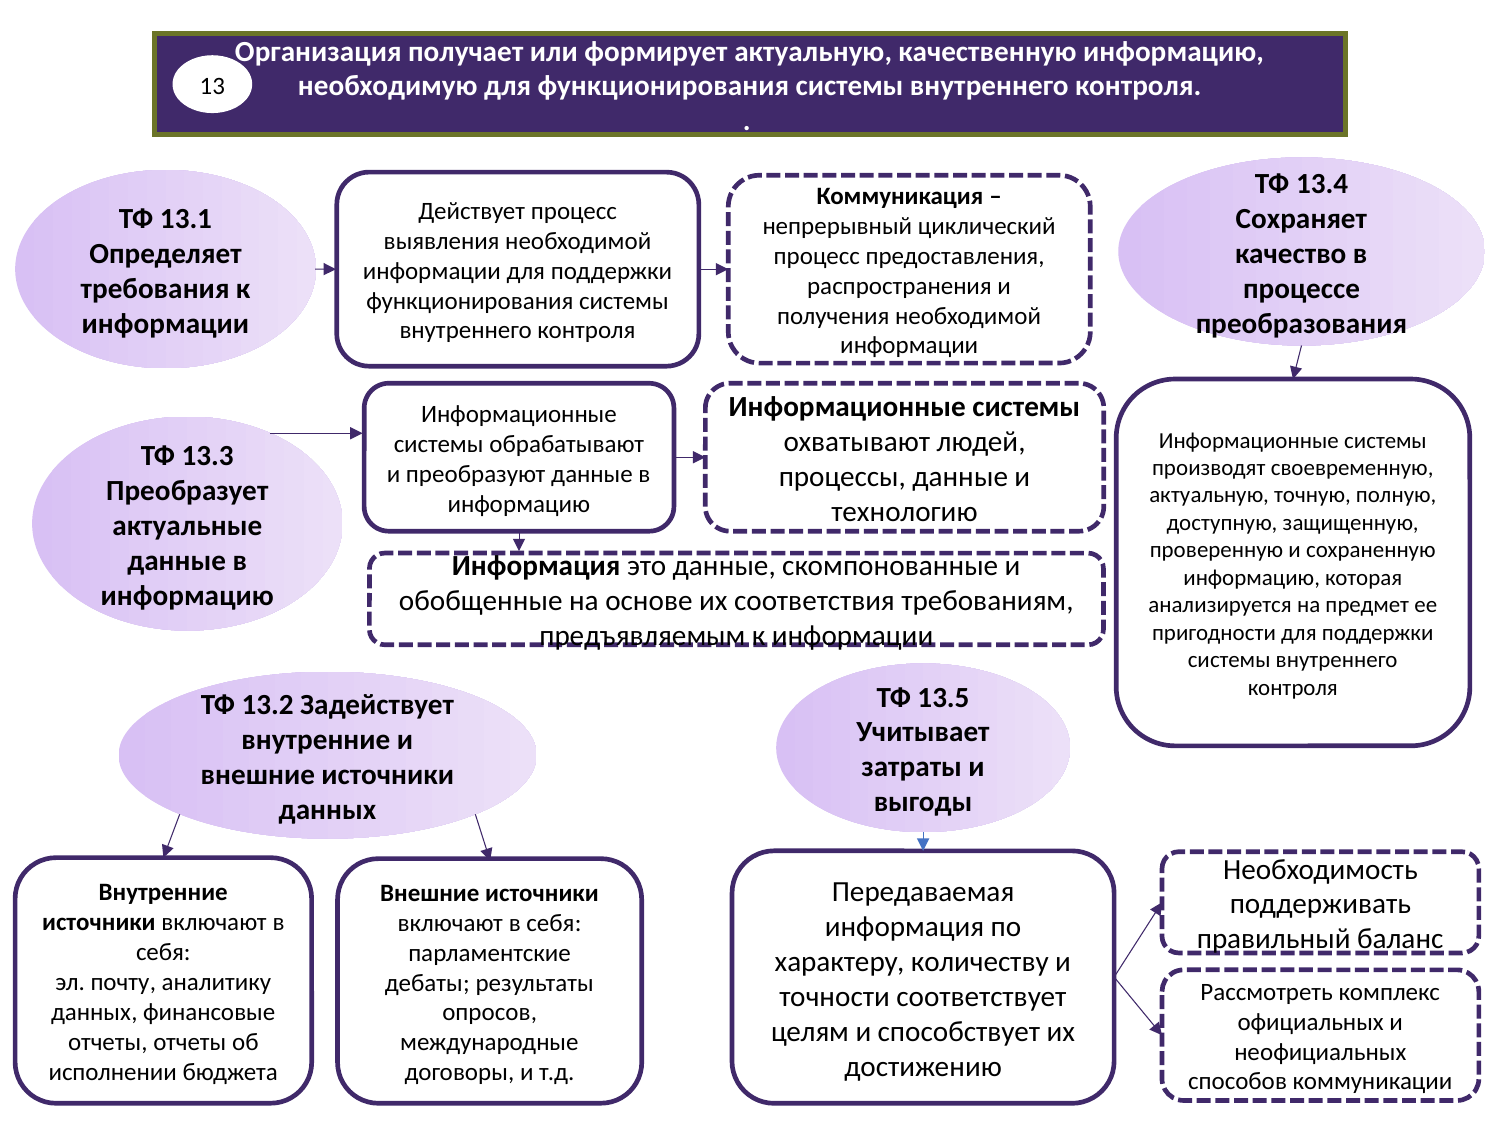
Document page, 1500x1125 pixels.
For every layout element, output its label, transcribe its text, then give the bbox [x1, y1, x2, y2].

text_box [732, 663, 1479, 1104]
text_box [15, 169, 1091, 369]
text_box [1114, 977, 1162, 1036]
text_box 13 [171, 54, 254, 115]
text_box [15, 671, 642, 1104]
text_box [32, 383, 1104, 645]
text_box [1116, 157, 1485, 746]
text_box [1114, 902, 1162, 977]
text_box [1292, 345, 1302, 380]
text_box Организация получает или формирует актуальную, качественную информацию, необходимую для функционирования системы внутреннего контроля. . [153, 33, 1347, 136]
